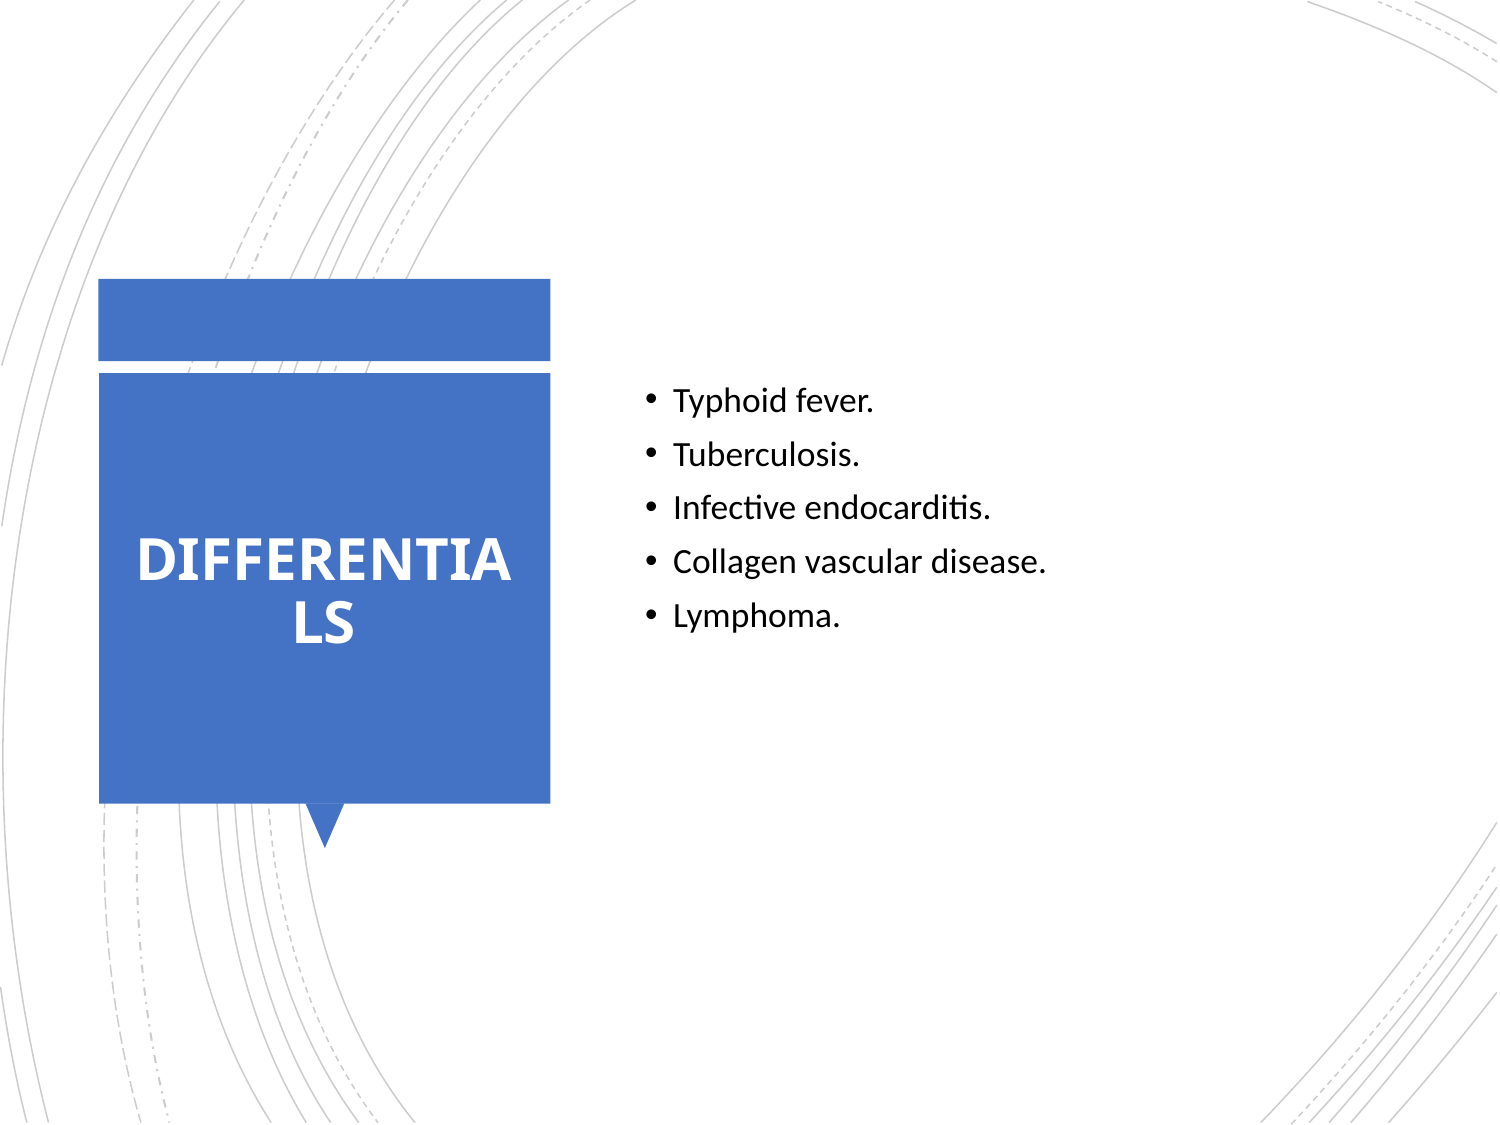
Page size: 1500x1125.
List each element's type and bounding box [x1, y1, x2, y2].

text_box [98, 278, 551, 849]
text_box [0, 0, 1497, 1125]
